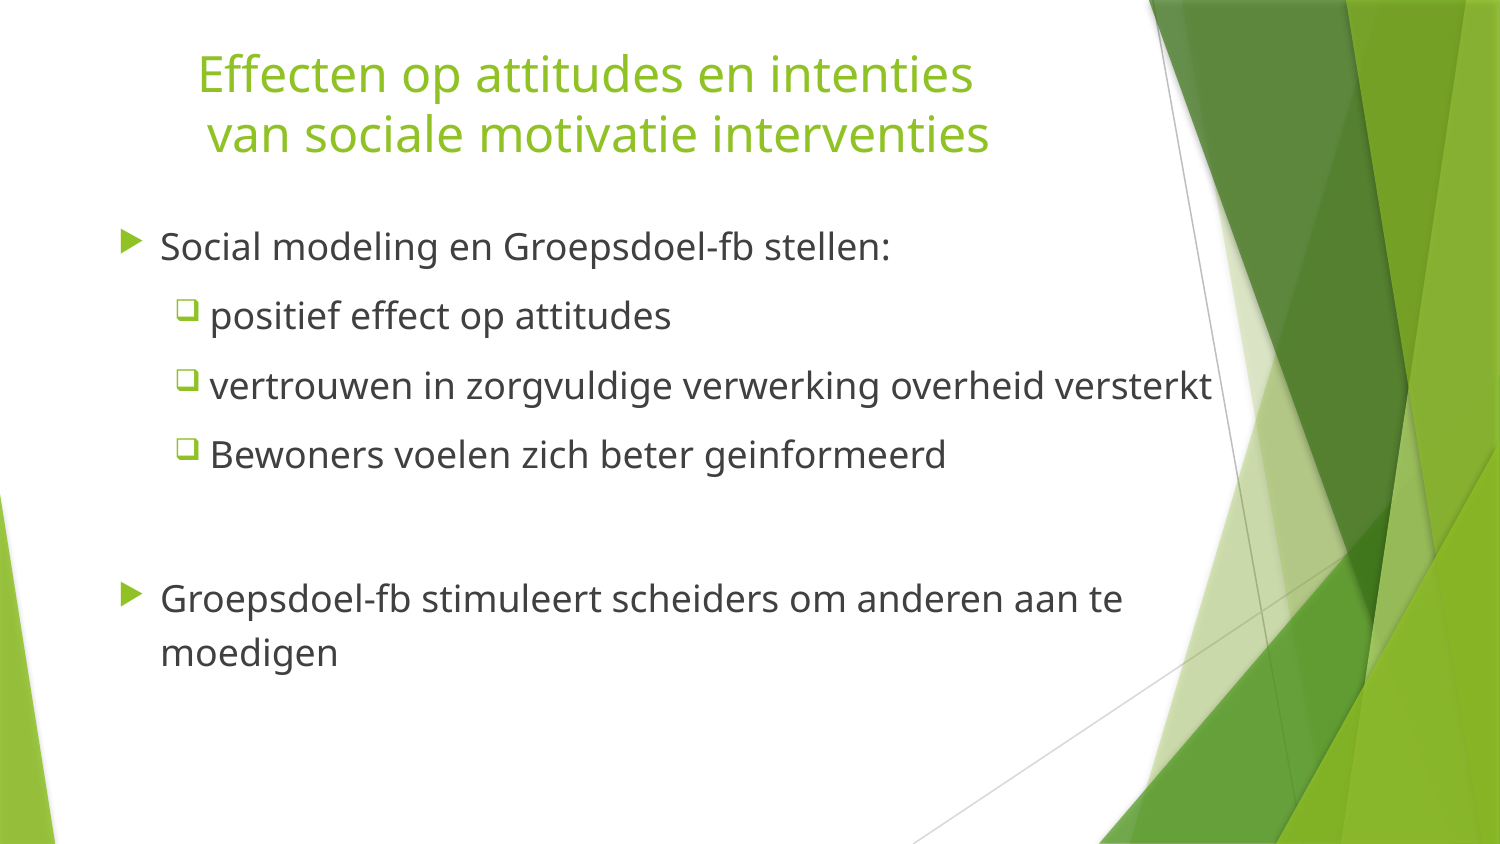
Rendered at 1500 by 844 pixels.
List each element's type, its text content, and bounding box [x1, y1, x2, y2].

title Effecten op attitudes en intenties van sociale motivatie interventies [0, 34, 1298, 171]
list Social modeling en Groepsdoel-fb stellen: positief effect op attitudes vertrouwen in zorgvuldige verwerking overheid versterkt Bewoners voelen zich beter geinformeerd Groepsdoel-fb stimuleert scheiders om anderen aan te moedigen [103, 205, 1322, 794]
